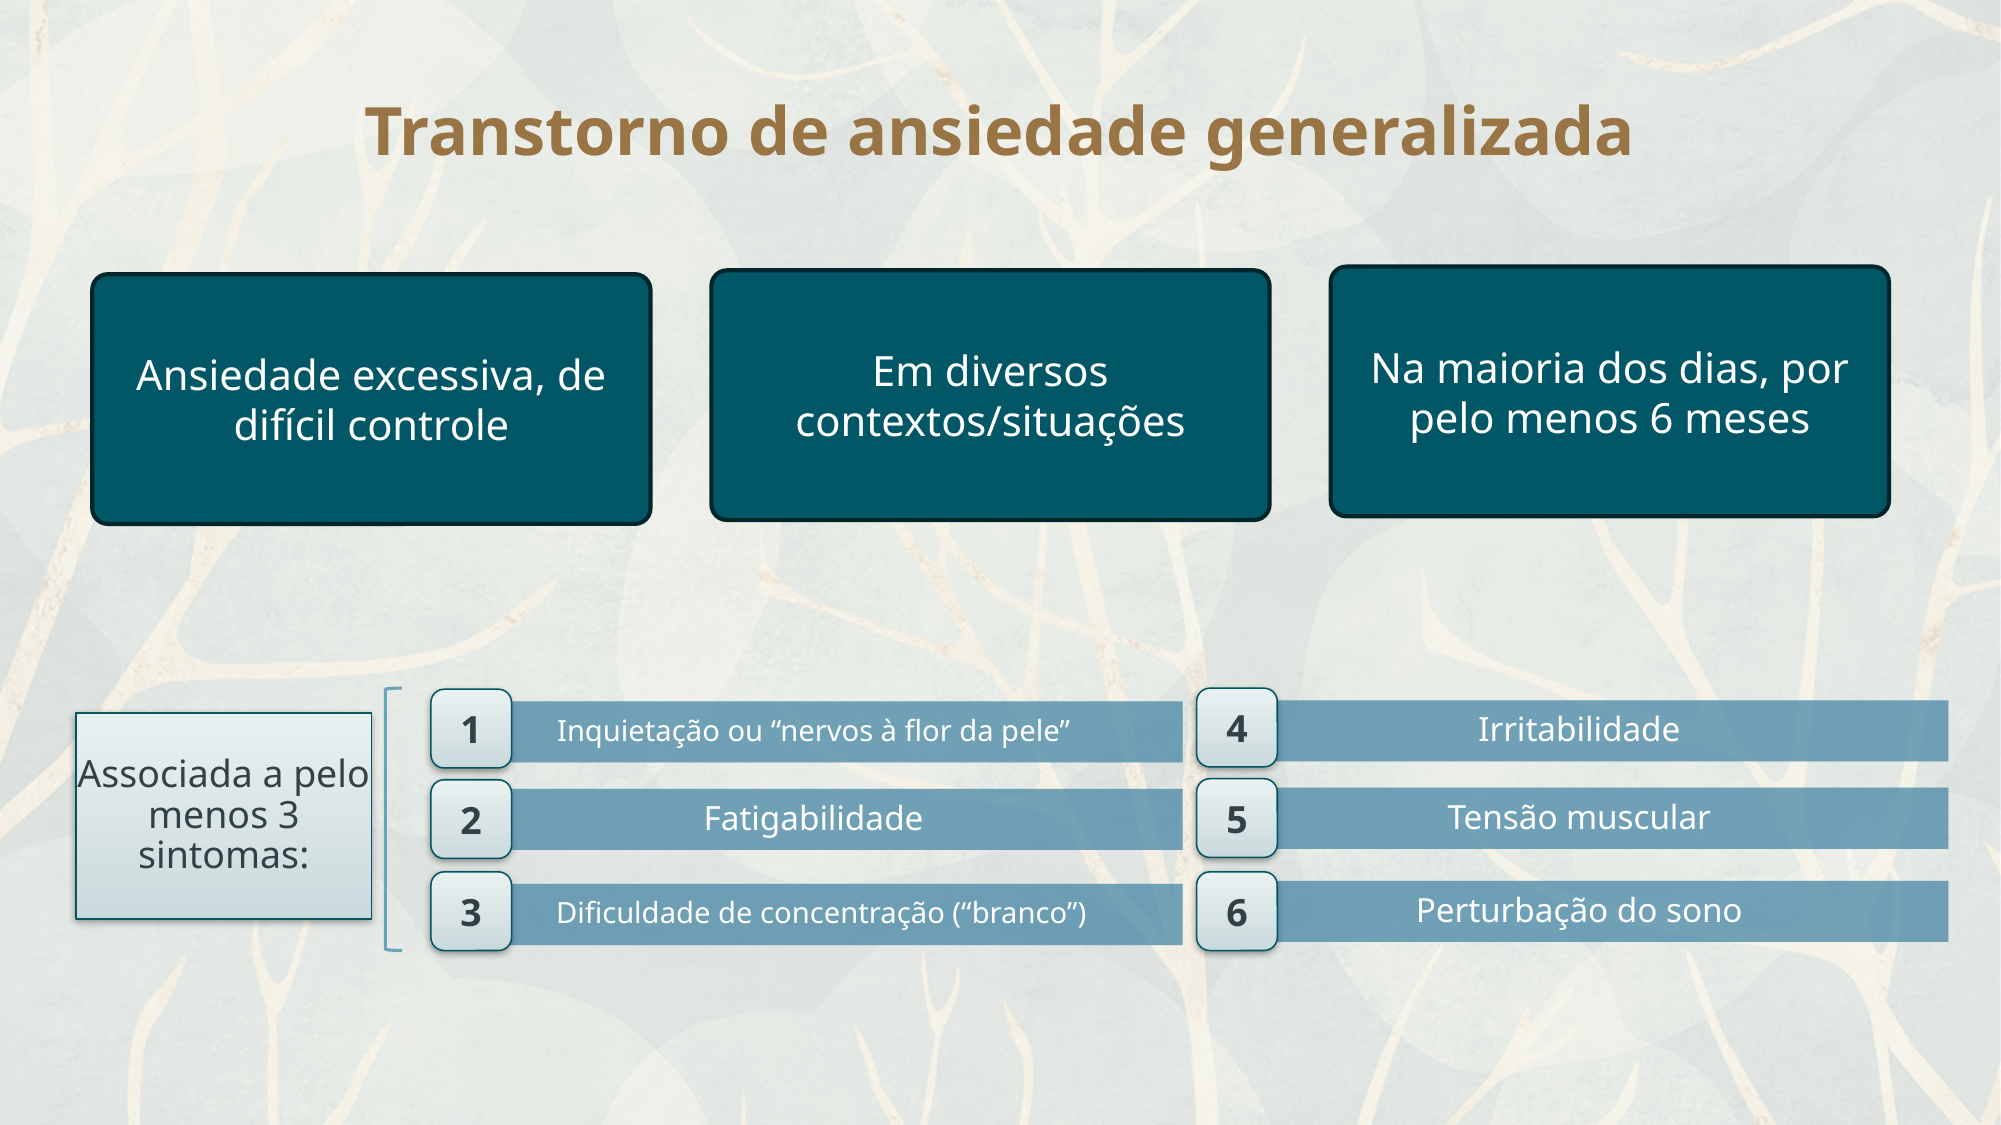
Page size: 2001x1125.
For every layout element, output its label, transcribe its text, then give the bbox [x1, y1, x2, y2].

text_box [1210, 880, 1949, 943]
text_box Em diversos contextos/situações [709, 268, 1272, 523]
text_box [384, 687, 402, 952]
text_box 5 [1195, 777, 1277, 859]
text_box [1210, 787, 1949, 850]
text_box 6 [1195, 871, 1277, 952]
text_box Ansiedade excessiva, de difícil controle [90, 272, 653, 527]
text_box Associada a pelo menos 3 sintomas: [75, 712, 372, 920]
text_box 4 [1195, 687, 1278, 768]
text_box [444, 701, 1183, 763]
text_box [444, 883, 1183, 946]
text_box 2 [430, 778, 511, 860]
title Transtorno de ansiedade generalizada [217, 70, 1783, 197]
text_box 1 [430, 688, 512, 769]
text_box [444, 788, 1183, 851]
text_box Na maioria dos dias, por pelo menos 6 meses [1328, 264, 1892, 519]
text_box 3 [430, 871, 512, 952]
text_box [1210, 700, 1949, 762]
